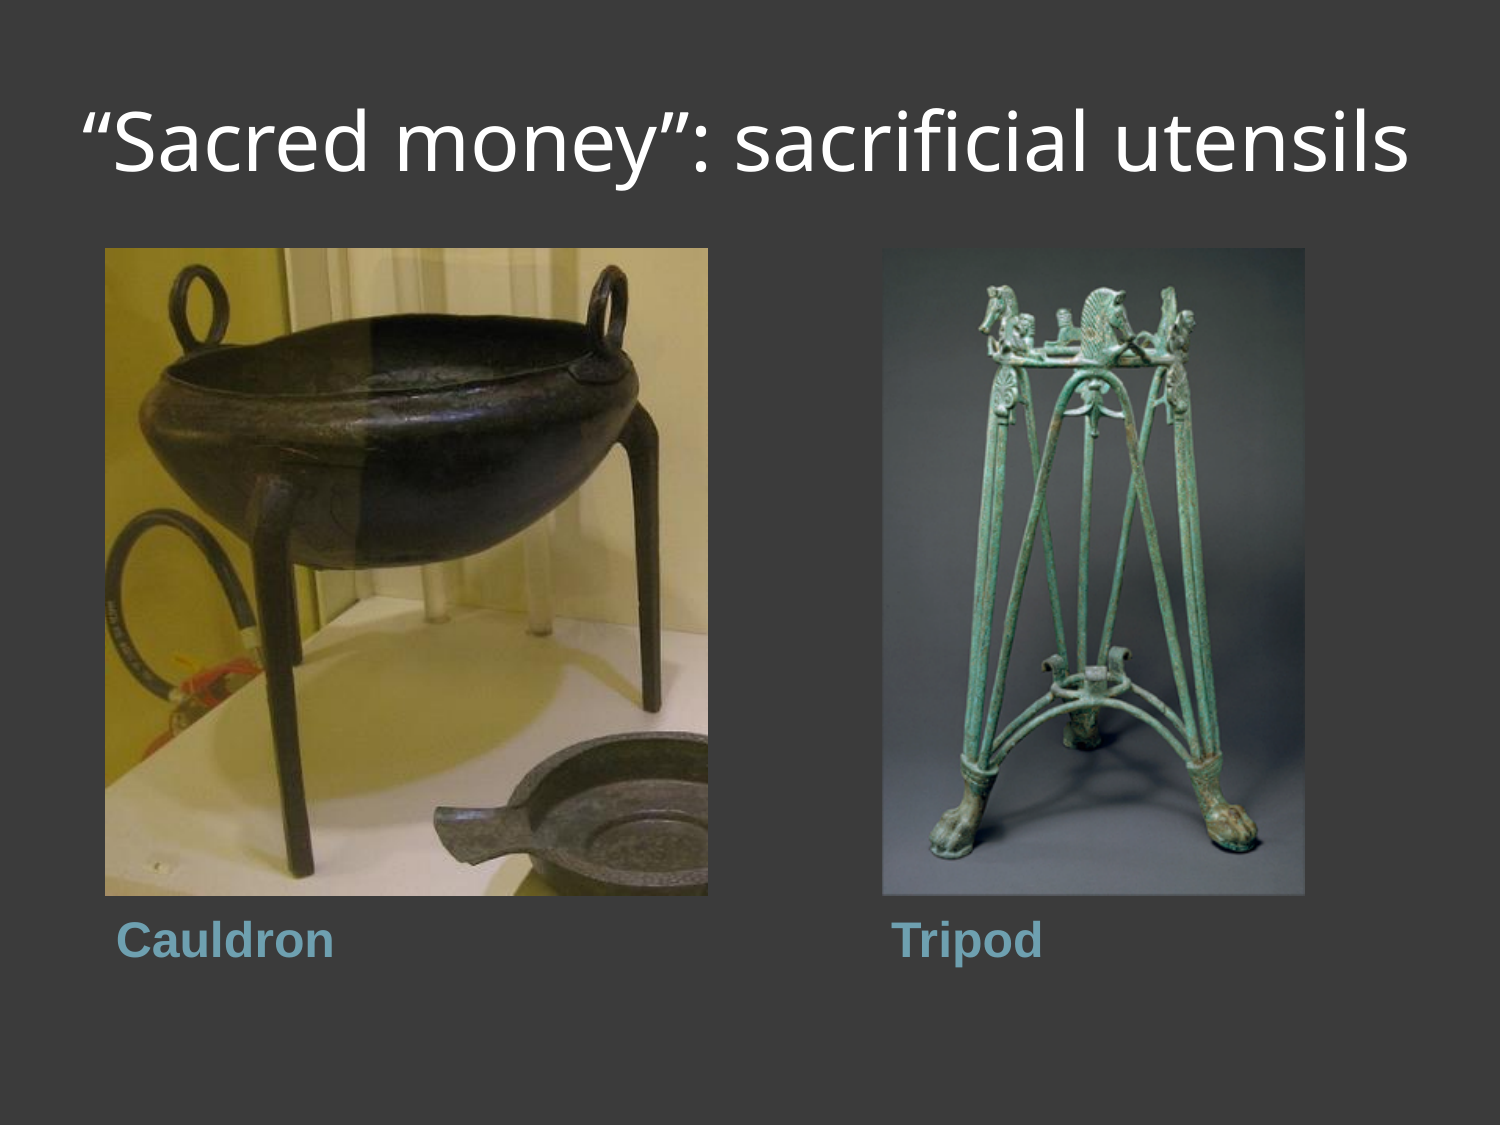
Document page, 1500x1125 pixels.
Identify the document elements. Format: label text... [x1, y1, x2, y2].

list Cauldron [101, 906, 738, 1038]
list Tripod [876, 906, 1425, 1038]
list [74, 248, 738, 896]
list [761, 248, 1426, 896]
title “Sacred money”: sacrificial utensils [75, 44, 1425, 233]
